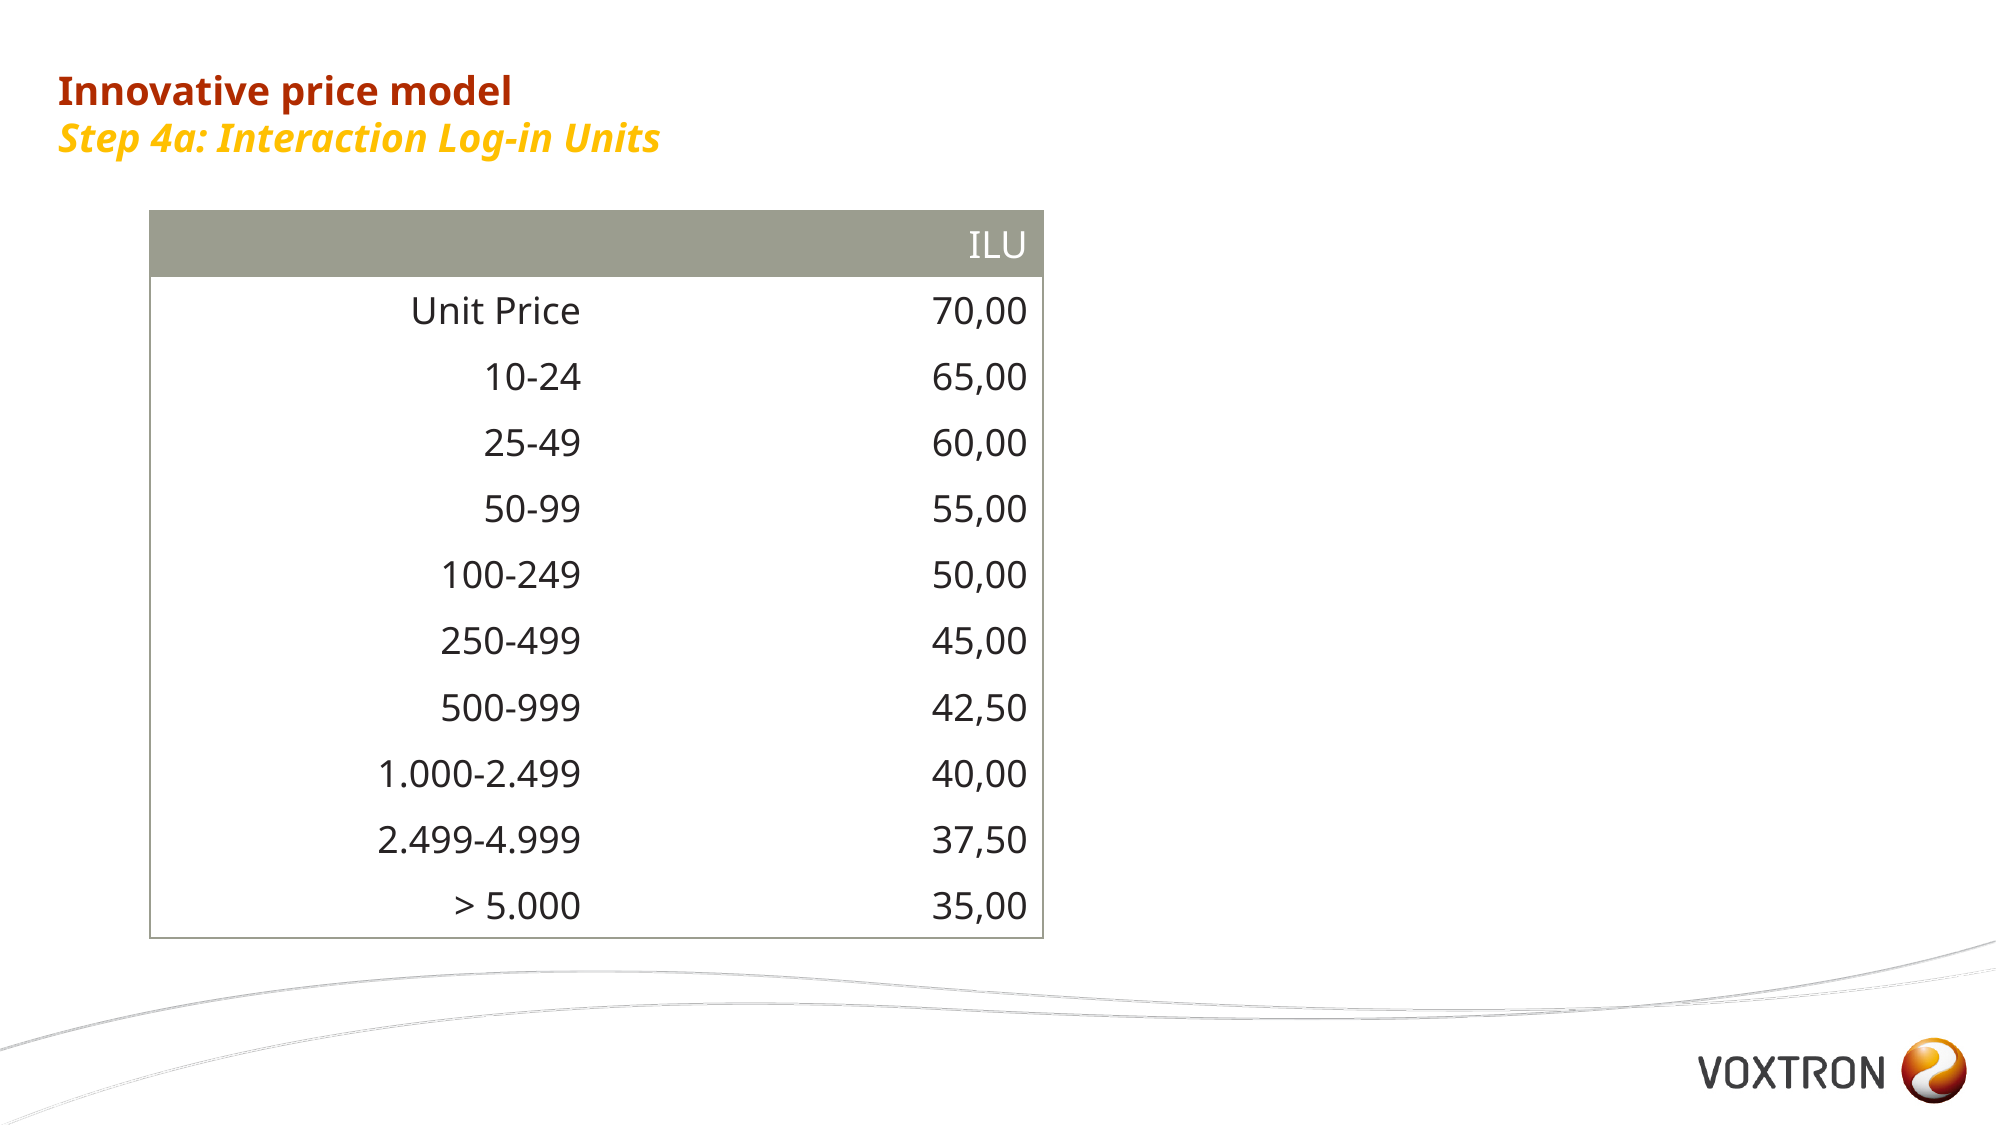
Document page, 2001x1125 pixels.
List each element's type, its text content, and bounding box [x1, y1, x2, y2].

table_cell 55,00 [596, 475, 1042, 541]
table_cell 2.499-4.999 [151, 806, 596, 872]
table_cell 35,00 [596, 872, 1042, 937]
table_cell 10-24 [151, 343, 596, 409]
table_cell 500-999 [151, 674, 596, 740]
table_cell 50-99 [151, 475, 596, 541]
table_cell 45,00 [596, 607, 1042, 674]
table_cell 60,00 [596, 409, 1042, 475]
table_cell > 5.000 [151, 872, 596, 937]
table_cell 37,50 [596, 806, 1042, 872]
table_cell 42,50 [596, 674, 1042, 740]
table_header [151, 212, 596, 277]
title Innovative price model Step 4a: Interaction Log-in Units [43, 58, 1938, 188]
table_header ILU [596, 212, 1042, 277]
table_cell 25-49 [151, 409, 596, 475]
table_cell 65,00 [596, 343, 1042, 409]
table_cell 50,00 [596, 541, 1042, 607]
table_cell 250-499 [151, 607, 596, 674]
table_cell Unit Price [151, 277, 596, 343]
table_cell 40,00 [596, 740, 1042, 806]
table_cell 100-249 [151, 541, 596, 607]
table_cell 1.000-2.499 [151, 740, 596, 806]
table_cell 70,00 [596, 277, 1042, 343]
picture [0, 916, 1996, 1125]
